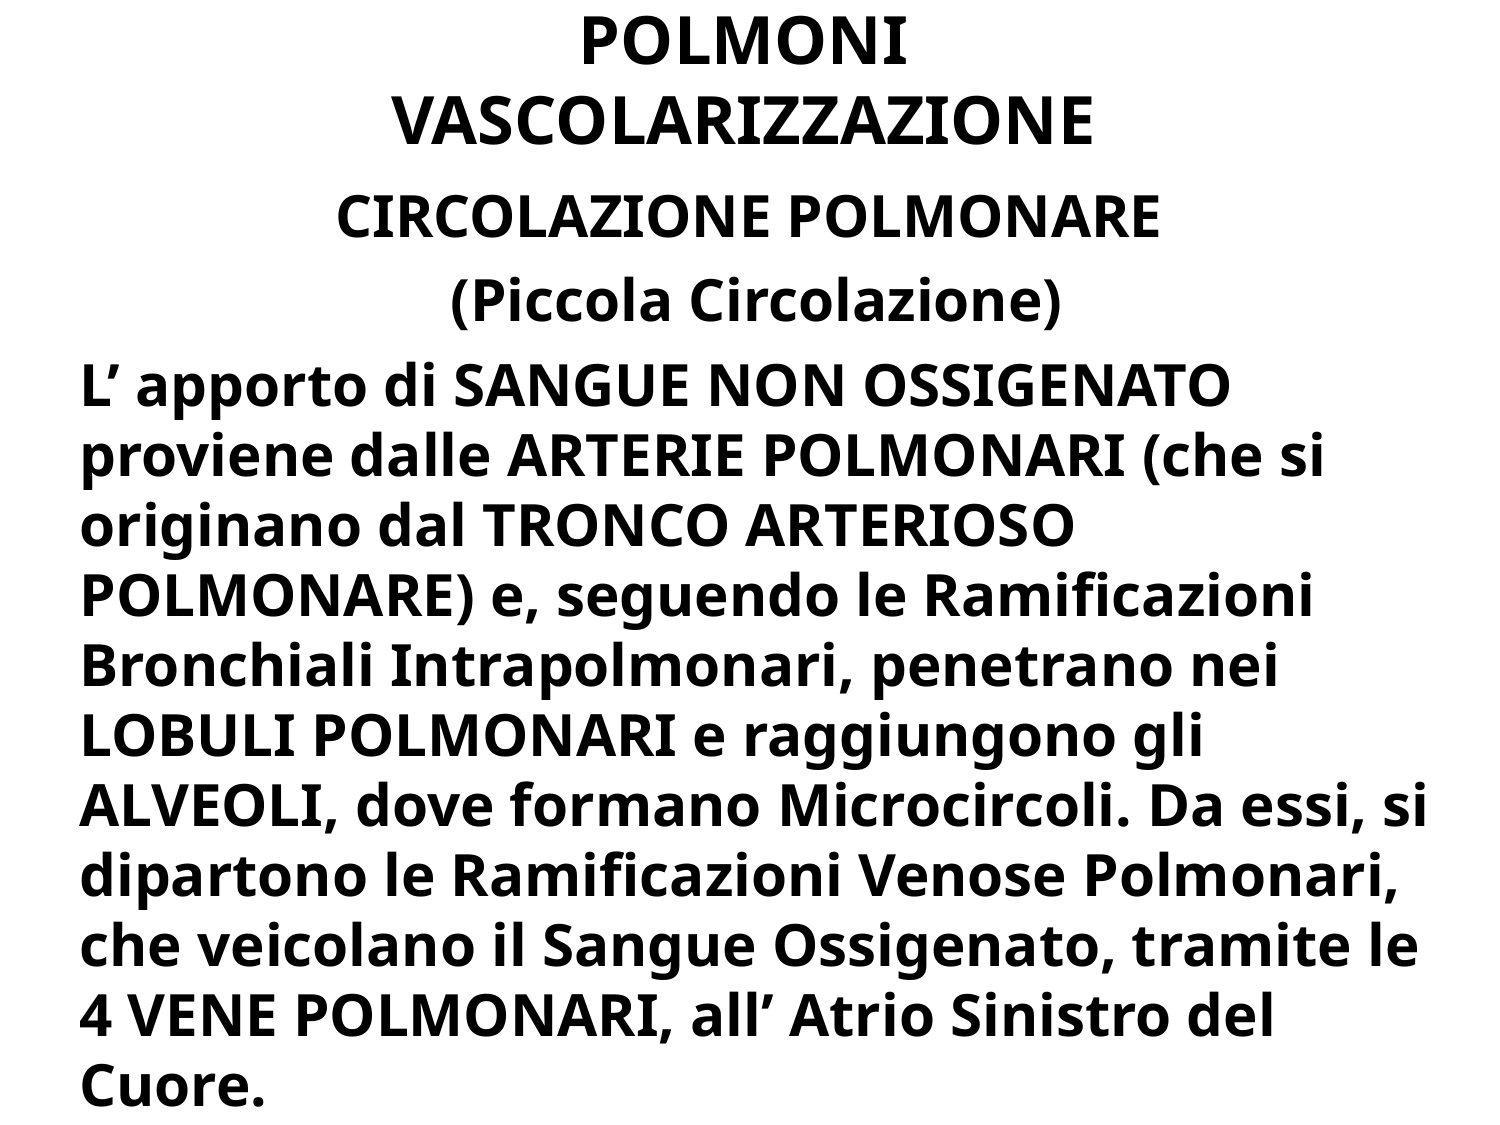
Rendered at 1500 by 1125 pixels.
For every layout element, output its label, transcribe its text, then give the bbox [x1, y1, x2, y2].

title POLMONI VASCOLARIZZAZIONE [37, 0, 1450, 172]
list CIRCOLAZIONE POLMONARE (Piccola Circolazione) L’ apporto di SANGUE NON OSSIGENATO proviene dalle ARTERIE POLMONARI (che si originano dal TRONCO ARTERIOSO POLMONARE) e, seguendo le Ramificazioni Bronchiali Intrapolmonari, penetrano nei LOBULI POLMONARI e raggiungono gli ALVEOLI, dove formano Microcircoli. Da essi, si dipartono le Ramificazioni Venose Polmonari, che veicolano il Sangue Ossigenato, tramite le 4 VENE POLMONARI, all’ Atrio Sinistro del Cuore. [64, 171, 1449, 1109]
